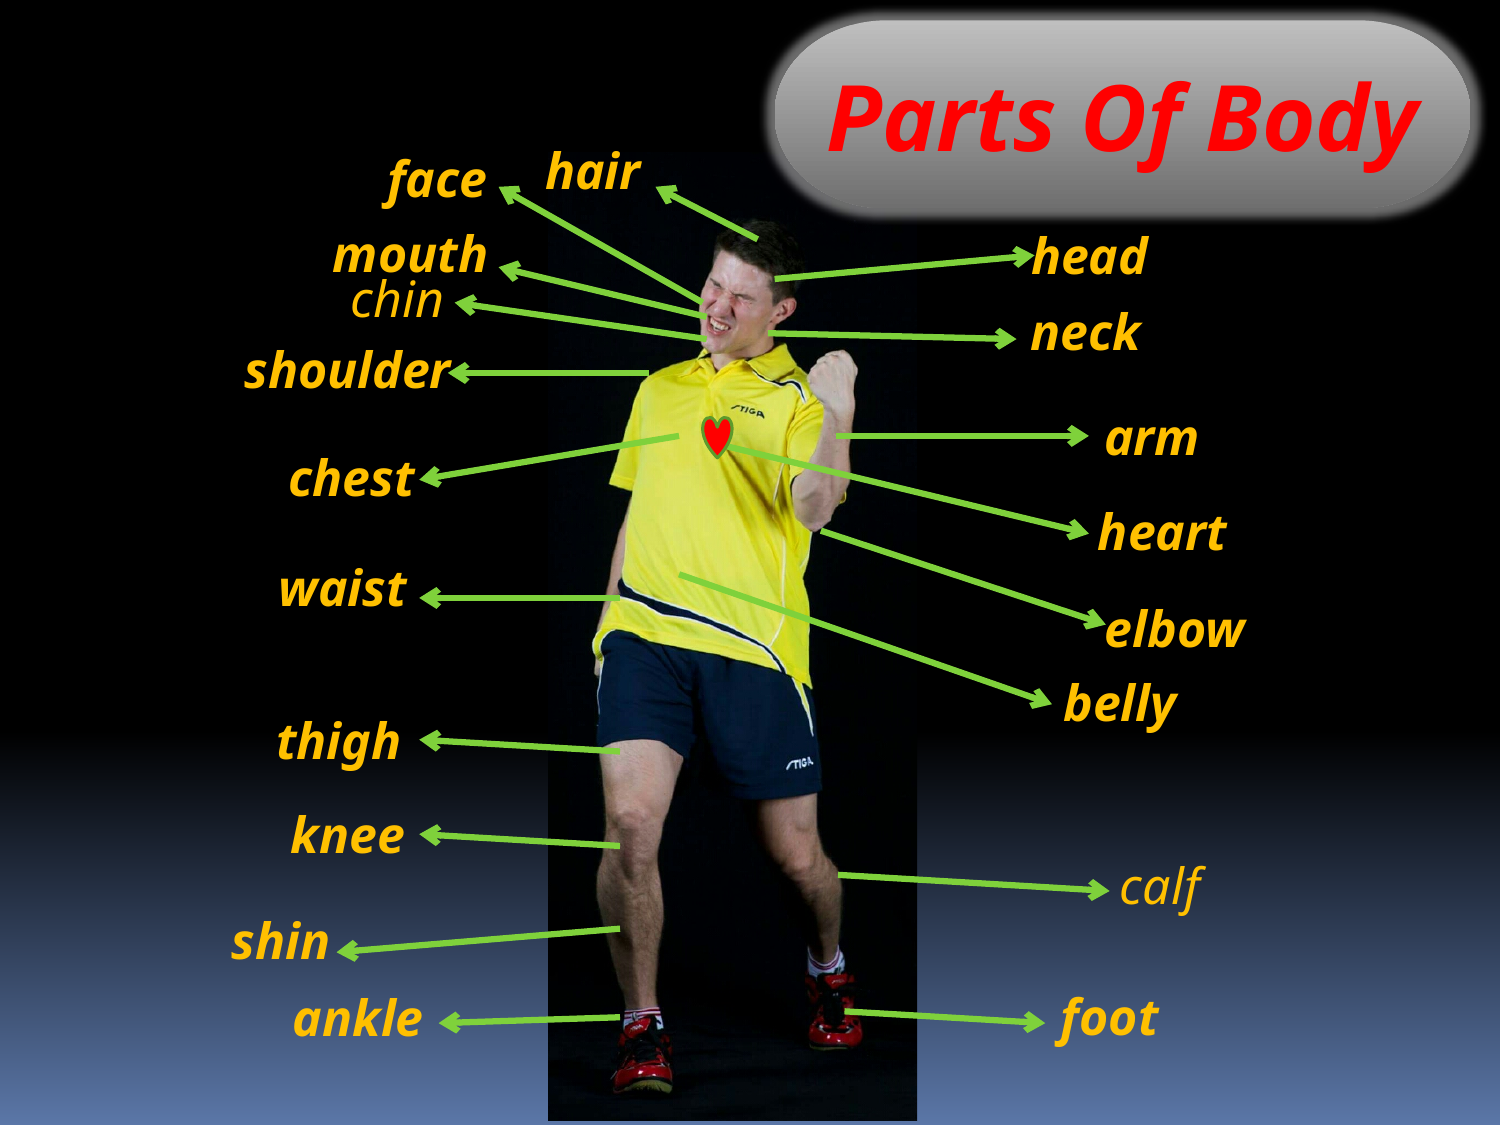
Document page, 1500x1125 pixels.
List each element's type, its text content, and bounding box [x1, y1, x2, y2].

text_box belly [1048, 663, 1191, 739]
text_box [498, 186, 704, 257]
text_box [454, 302, 707, 340]
text_box waist [263, 548, 422, 624]
text_box foot [1046, 977, 1174, 1053]
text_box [655, 186, 759, 240]
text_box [418, 435, 680, 481]
text_box knee [275, 796, 420, 871]
text_box neck [1015, 292, 1156, 368]
text_box ankle [277, 979, 439, 1055]
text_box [418, 739, 621, 752]
text_box calf [1105, 847, 1216, 923]
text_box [820, 530, 1107, 625]
text_box shin [217, 901, 346, 977]
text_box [678, 573, 1053, 705]
text_box arm [1089, 397, 1215, 473]
text_box Parts Of Body [774, 20, 1471, 209]
text_box shoulder [229, 330, 466, 406]
picture [547, 151, 918, 1123]
text_box chin [336, 290, 460, 330]
text_box face [372, 140, 503, 215]
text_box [724, 445, 1090, 535]
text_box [336, 928, 621, 953]
text_box heart [1099, 492, 1242, 568]
text_box head [1014, 224, 1164, 292]
text_box thigh [261, 701, 417, 777]
text_box chest [273, 439, 430, 514]
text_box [438, 1016, 621, 1024]
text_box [774, 254, 1035, 280]
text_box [498, 266, 707, 318]
text_box mouth [318, 215, 490, 290]
text_box hair [524, 132, 656, 178]
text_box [767, 332, 1017, 340]
text_box elbow [1090, 590, 1260, 666]
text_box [837, 874, 1111, 892]
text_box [418, 833, 621, 847]
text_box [843, 1010, 1046, 1024]
